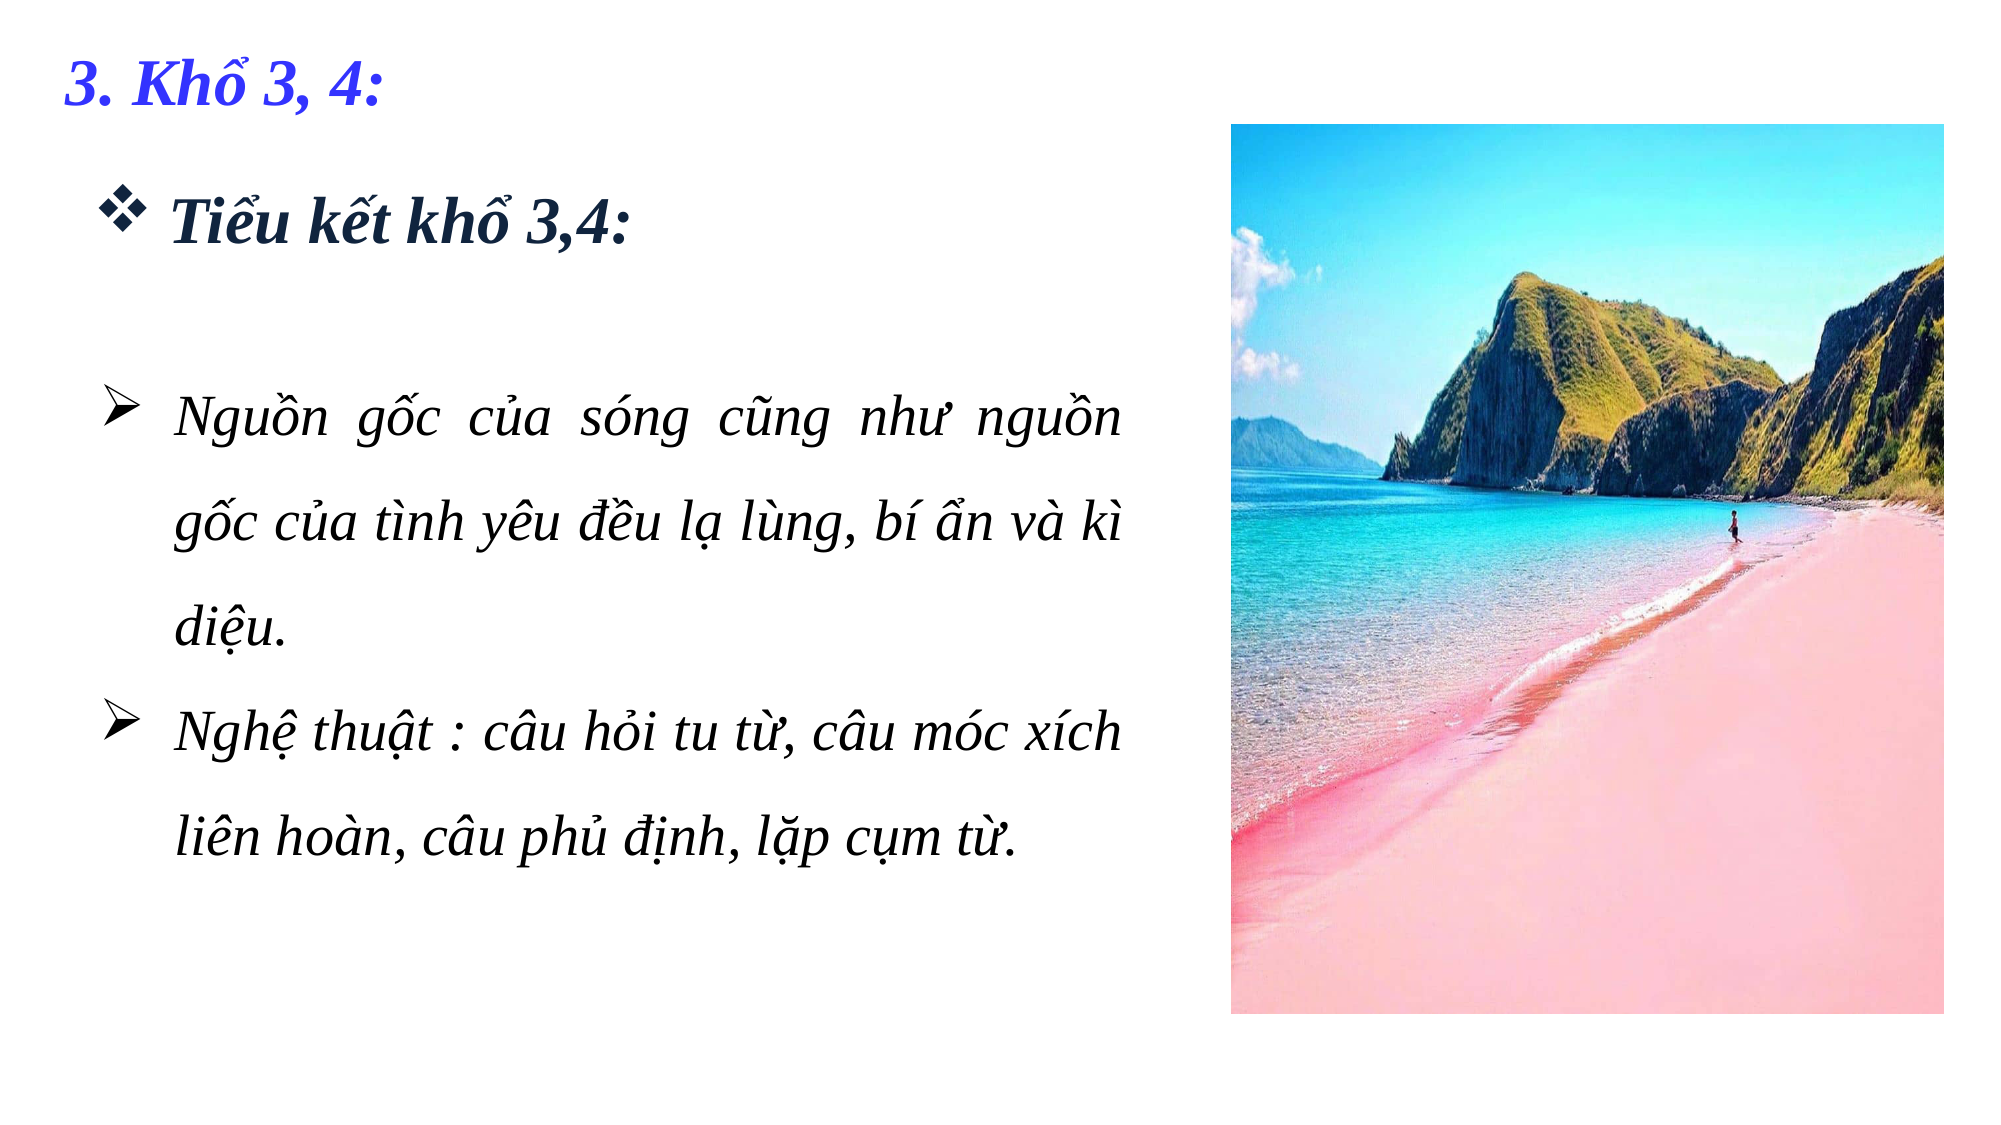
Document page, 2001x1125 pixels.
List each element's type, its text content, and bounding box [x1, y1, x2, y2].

picture [1230, 124, 1944, 1014]
text_box Nguồn gốc của sóng cũng như nguồn gốc của tình yêu đều lạ lùng, bí ẩn và kì diệu. Nghệ thuật : câu hỏi tu từ, câu móc xích liên hoàn, câu phủ định, lặp cụm từ. [84, 334, 1138, 935]
text_box 3. Khổ 3, 4: [50, 31, 1356, 127]
text_box Tiểu kết khổ 3,4: [78, 169, 650, 264]
